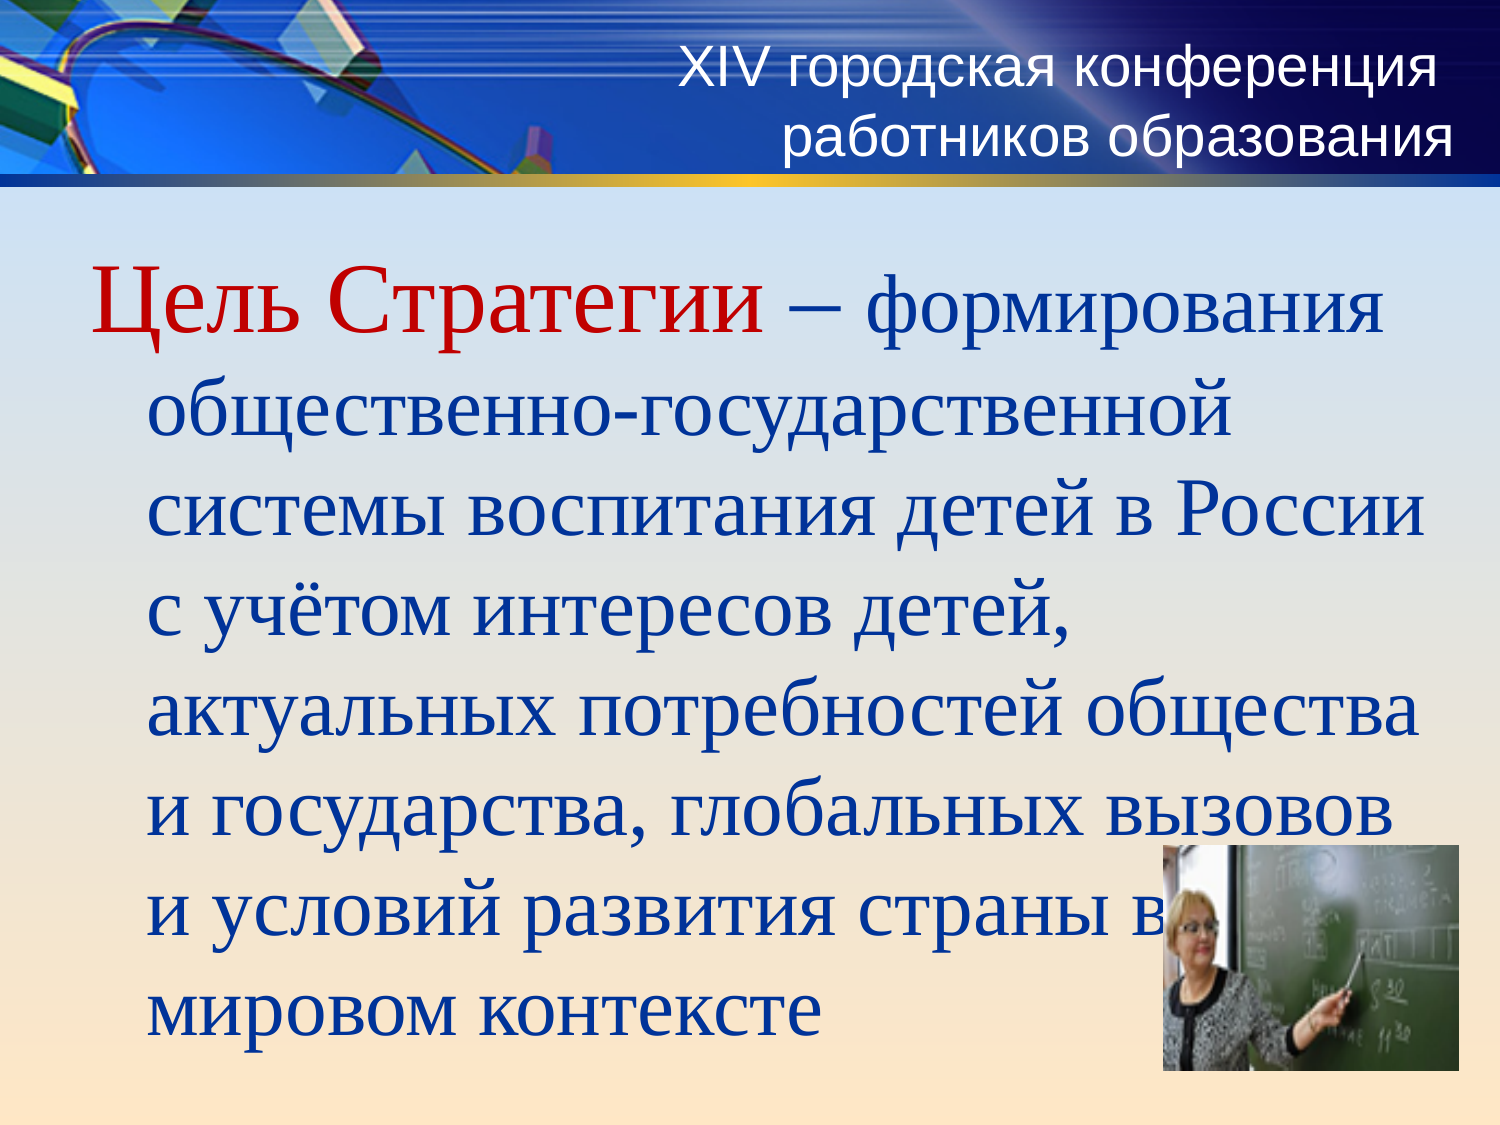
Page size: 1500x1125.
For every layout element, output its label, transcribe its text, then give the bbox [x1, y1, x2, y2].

list Цель Стратегии – формирования общественно-государственной системы воспитания детей в России с учётом интересов детей, актуальных потребностей общества и государства, глобальных вызовов и условий развития страны в мировом контексте [75, 224, 1459, 1086]
picture [1163, 845, 1459, 1071]
title XIV городская конференция работников образования [162, 52, 1471, 145]
picture [0, 0, 1500, 175]
